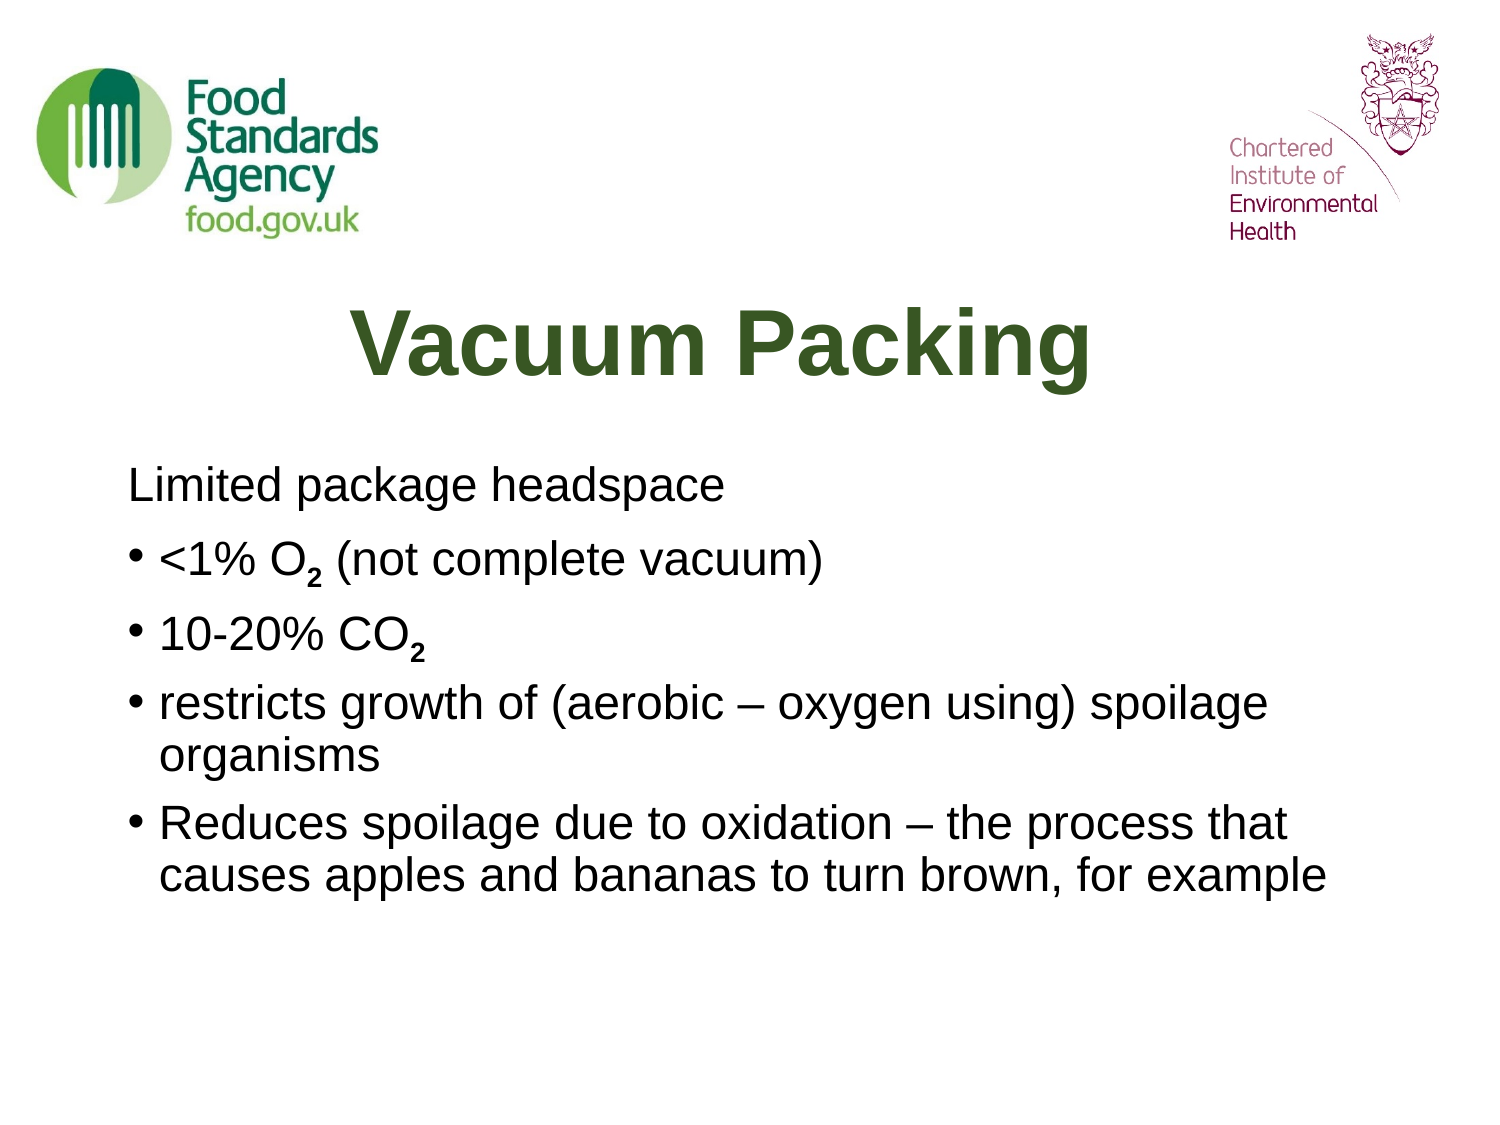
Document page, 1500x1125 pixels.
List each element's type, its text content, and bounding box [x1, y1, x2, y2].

list Limited package headspace <1% O2 (not complete vacuum) 10-20% CO2 restricts growth of (aerobic – oxygen using) spoilage organisms Reduces spoilage due to oxidation – the process that causes apples and bananas to turn brown, for example [112, 386, 1372, 965]
picture [32, 66, 382, 241]
picture [1230, 33, 1439, 240]
title Vacuum Packing [34, 268, 1436, 422]
